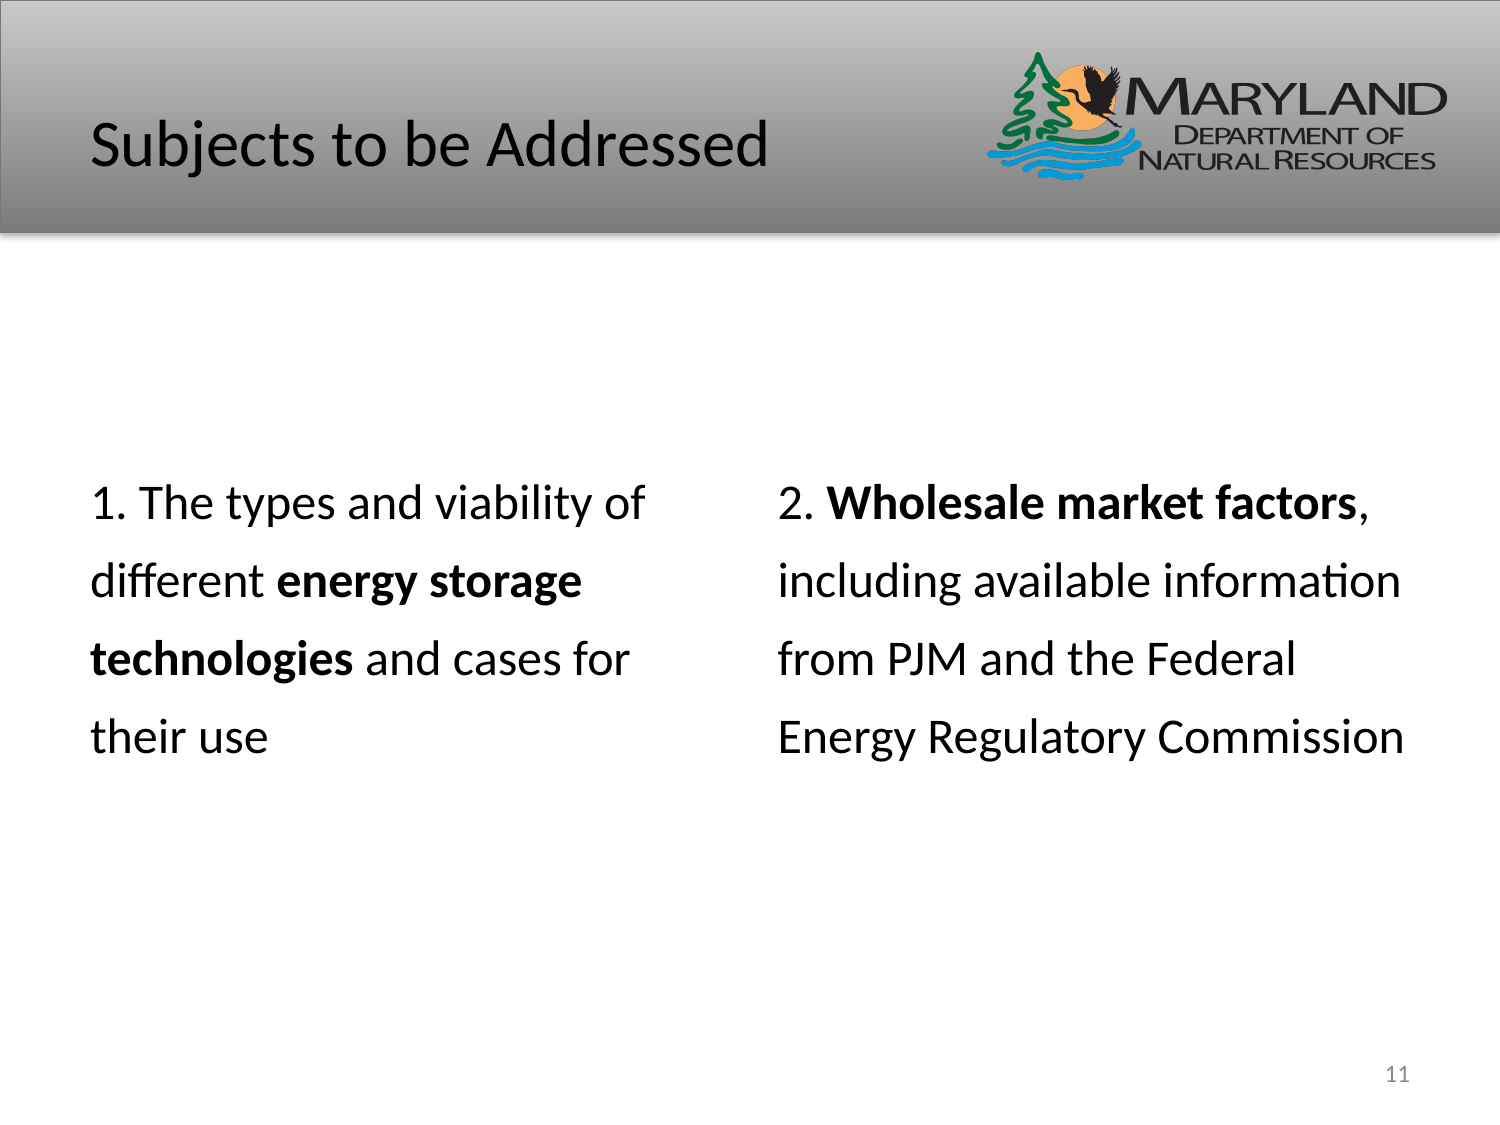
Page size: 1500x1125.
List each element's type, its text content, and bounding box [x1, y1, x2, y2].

list 2. Wholesale market factors, including available information from PJM and the Federal Energy Regulatory Commission [762, 262, 1425, 1005]
slide_number 11 [1074, 1042, 1425, 1103]
title Subjects to be Addressed [75, 46, 959, 234]
picture [1045, 148, 1104, 153]
list 1. The types and viability of different energy storage technologies and cases for their use [75, 262, 738, 1005]
picture [987, 52, 1447, 180]
